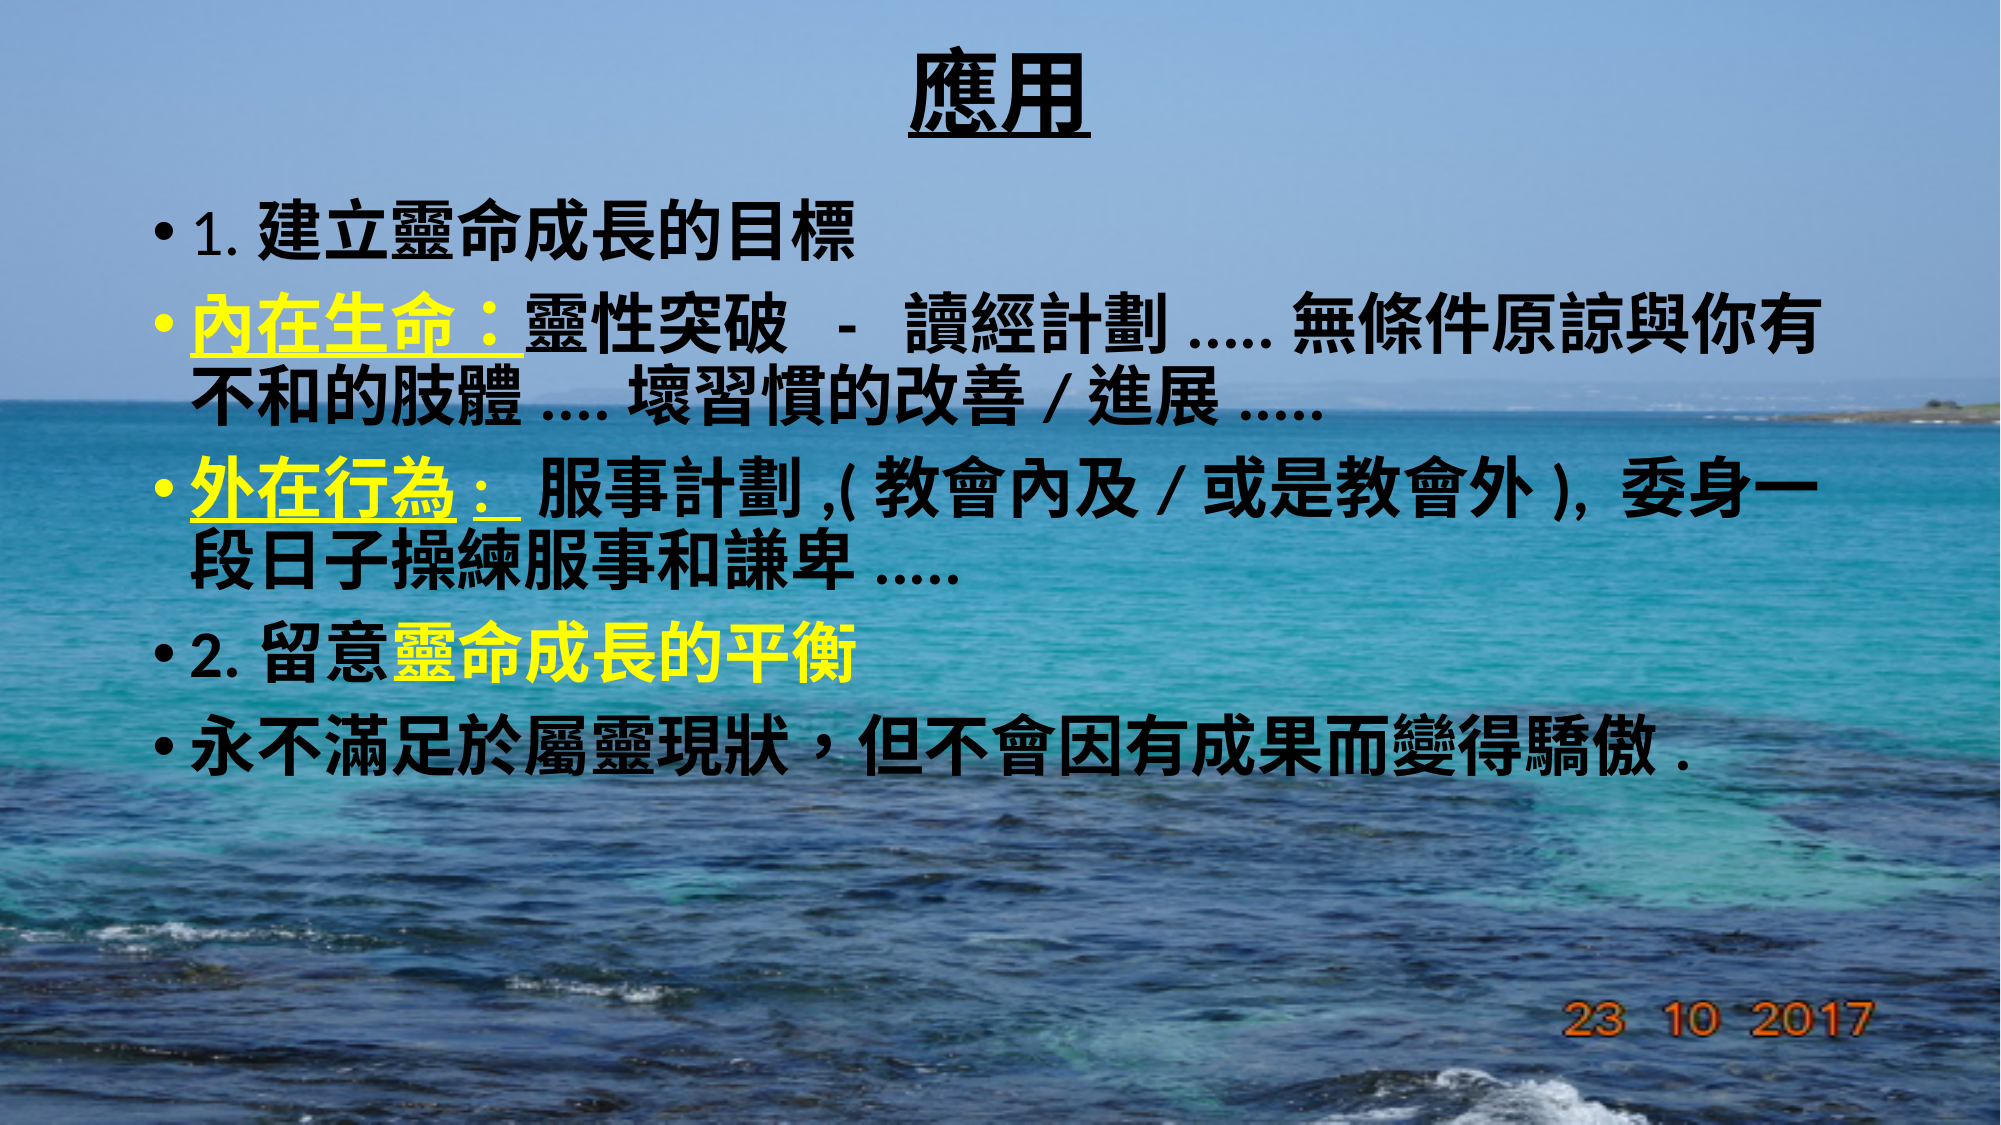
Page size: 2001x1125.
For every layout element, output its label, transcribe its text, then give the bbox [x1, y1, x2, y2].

picture [0, 0, 2001, 1125]
title 應用 [137, 0, 1863, 190]
list 1.建立靈命成長的目標 內在生命：靈性突破 - 讀經計劃.....無條件原諒與你有不和的肢體....壞習慣的改善/進展..... 外在行為: 服事計劃,(教會內及/或是教會外), 委身一段日子操練服事和謙卑..... 2.留意靈命成長的平衡 永不滿足於屬靈現狀，但不會因有成果而變得驕傲. [137, 190, 1863, 1014]
